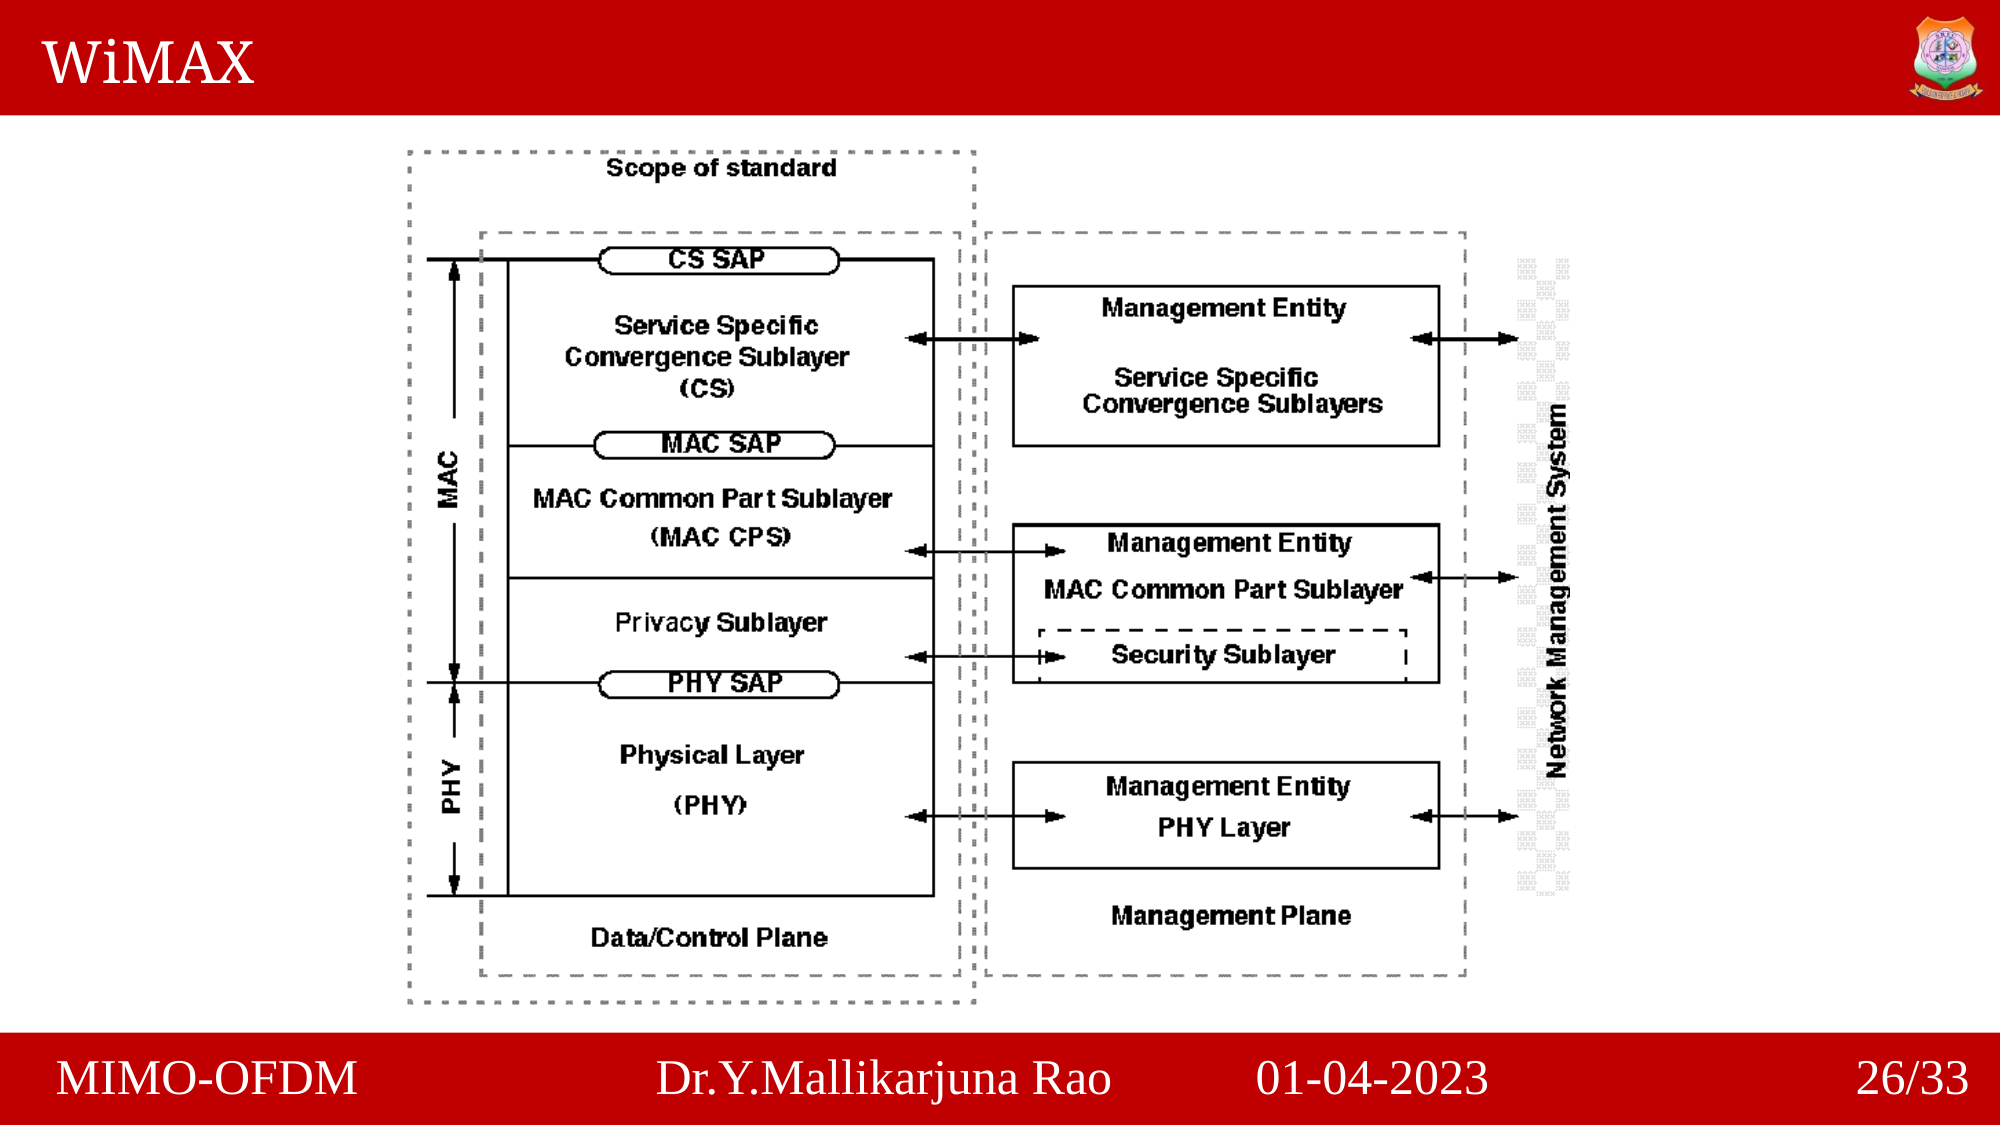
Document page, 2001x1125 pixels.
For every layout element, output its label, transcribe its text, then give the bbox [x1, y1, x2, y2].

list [405, 142, 1570, 1014]
text_box MIMO-OFDM Dr.Y.Mallikarjuna Rao 01-04-2023 26/33 [40, 1037, 1994, 1113]
text_box [0, 1032, 2000, 1125]
text_box WiMAX [26, 18, 1994, 103]
text_box [0, 0, 2000, 116]
picture [1903, 14, 1989, 101]
